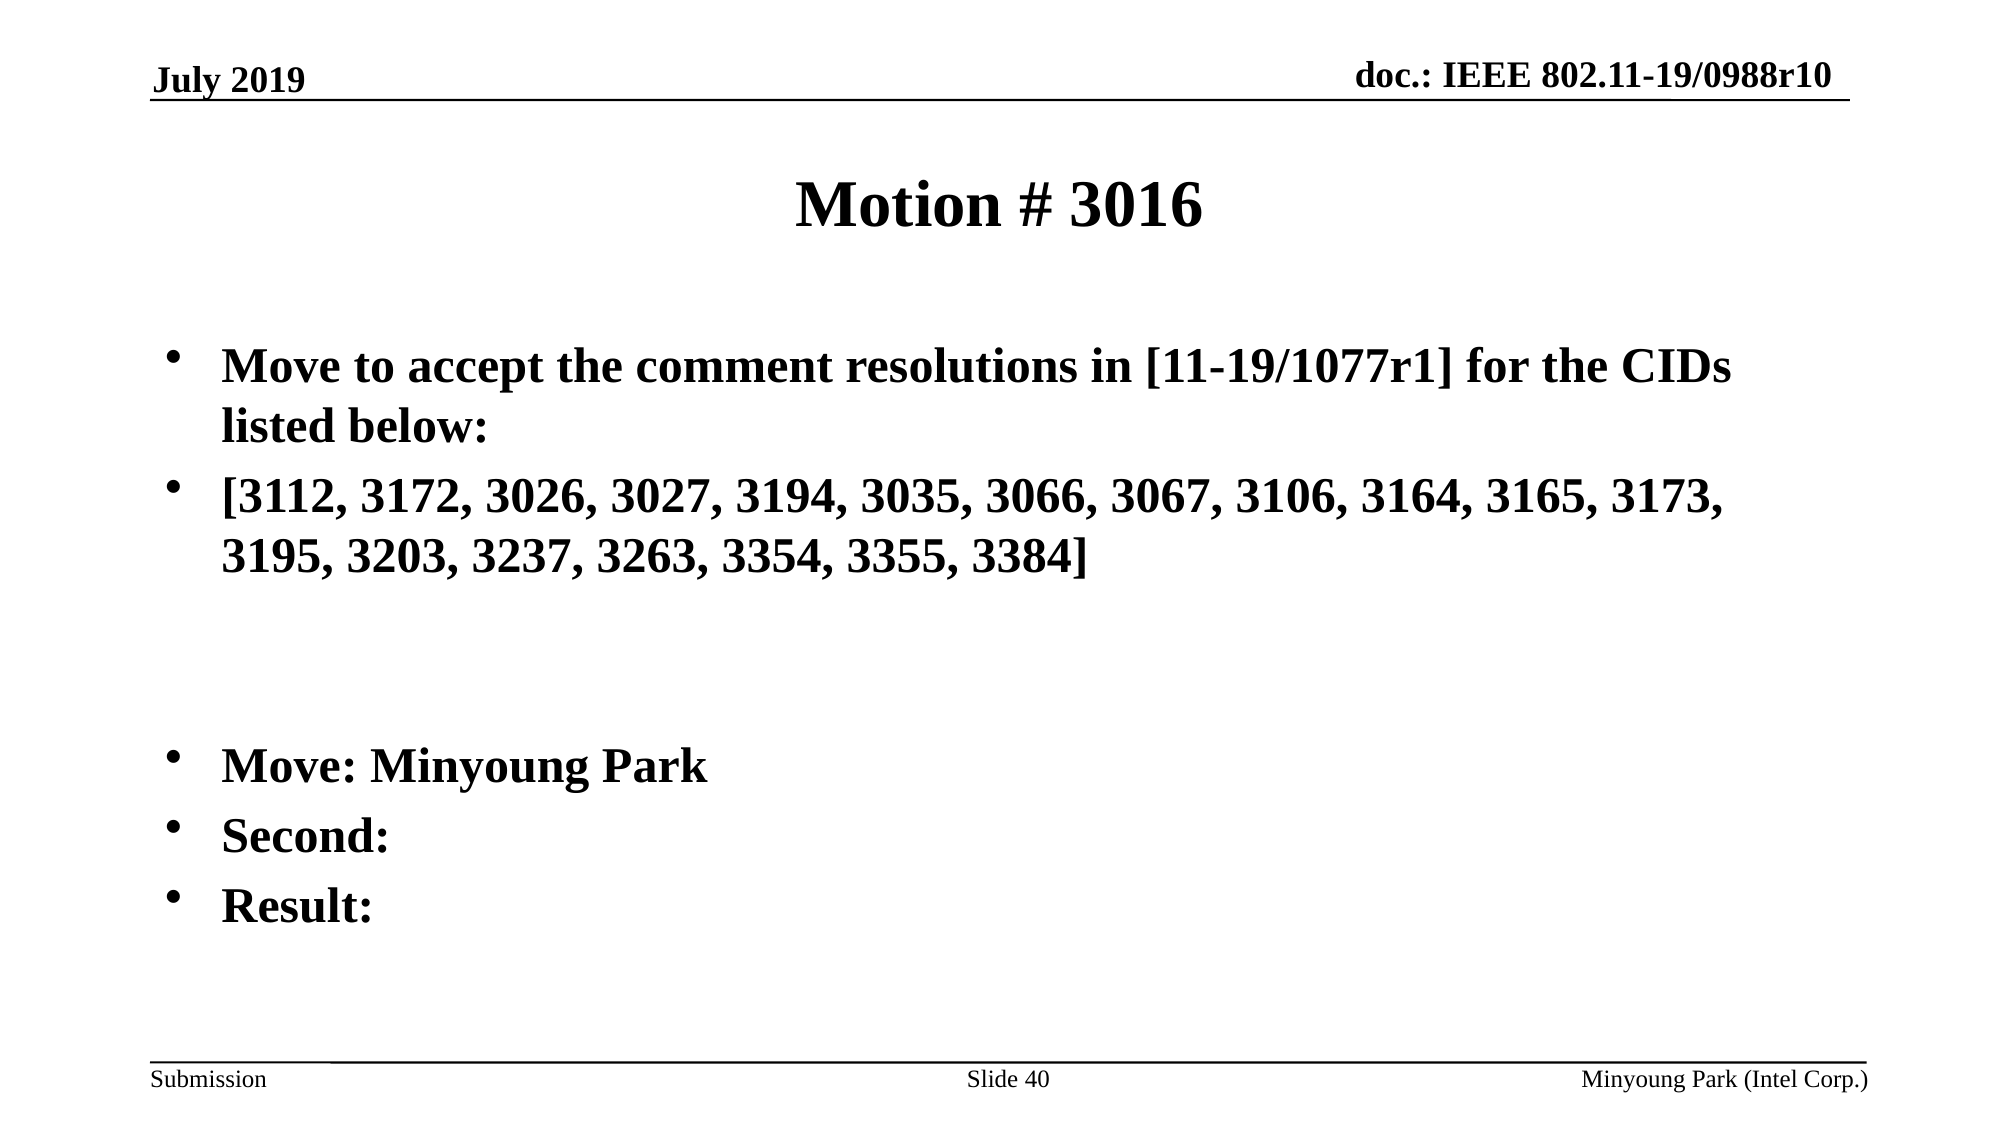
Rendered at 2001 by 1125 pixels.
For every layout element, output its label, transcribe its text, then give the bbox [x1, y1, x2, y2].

list Move to accept the comment resolutions in [11-19/1077r1] for the CIDs listed below: [3112, 3172, 3026, 3027, 3194, 3035, 3066, 3067, 3106, 3164, 3165, 3173, 3195, 3203, 3237, 3263, 3354, 3355, 3384] Move: Minyoung Park Second: Result: [150, 324, 1850, 1000]
title Motion # 3016 [150, 112, 1850, 288]
footer Minyoung Park (Intel Corp.) [1266, 1061, 1869, 1093]
slide_number Slide 40 [964, 1061, 1053, 1093]
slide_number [152, 54, 347, 101]
